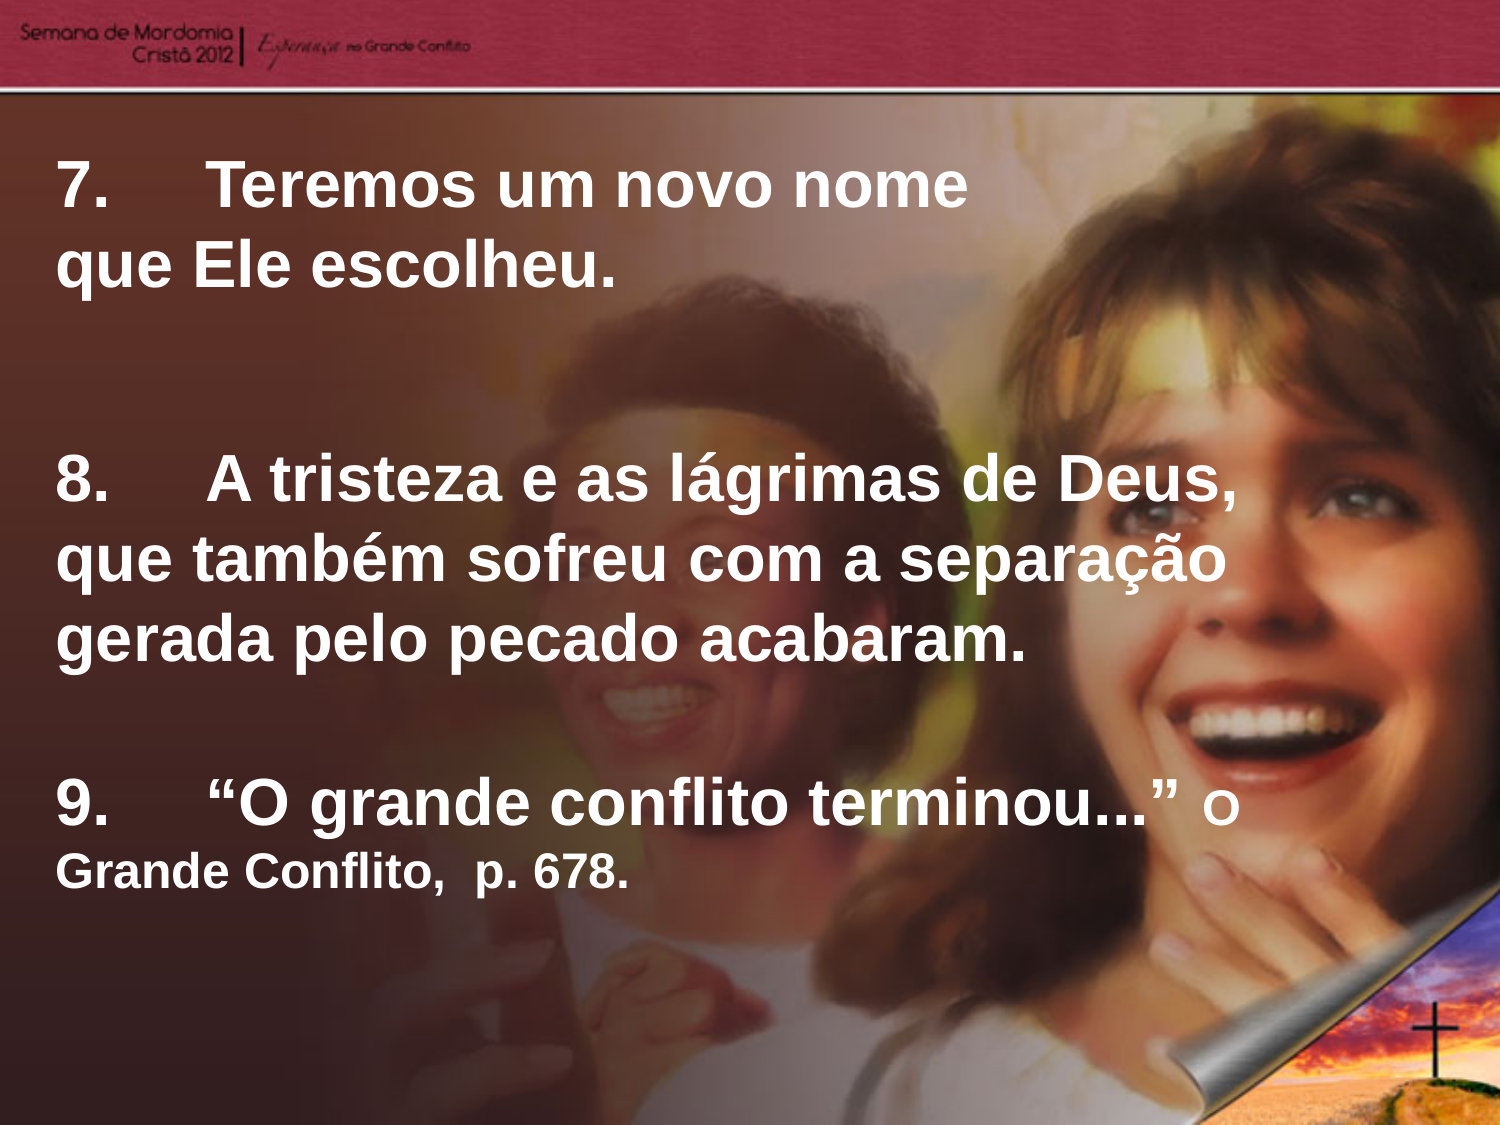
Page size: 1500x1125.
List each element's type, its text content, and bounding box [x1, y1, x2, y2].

text_box 9. “O grande conflito terminou...” O Grande Conflito, p. 678. [40, 751, 1376, 987]
text_box 7. Teremos um novo nome que Ele escolheu. [40, 133, 1058, 309]
picture [0, 0, 1500, 1125]
text_box 8. A tristeza e as lágrimas de Deus, que também sofreu com a separação gerada pelo pecado acabaram. [40, 427, 1376, 682]
